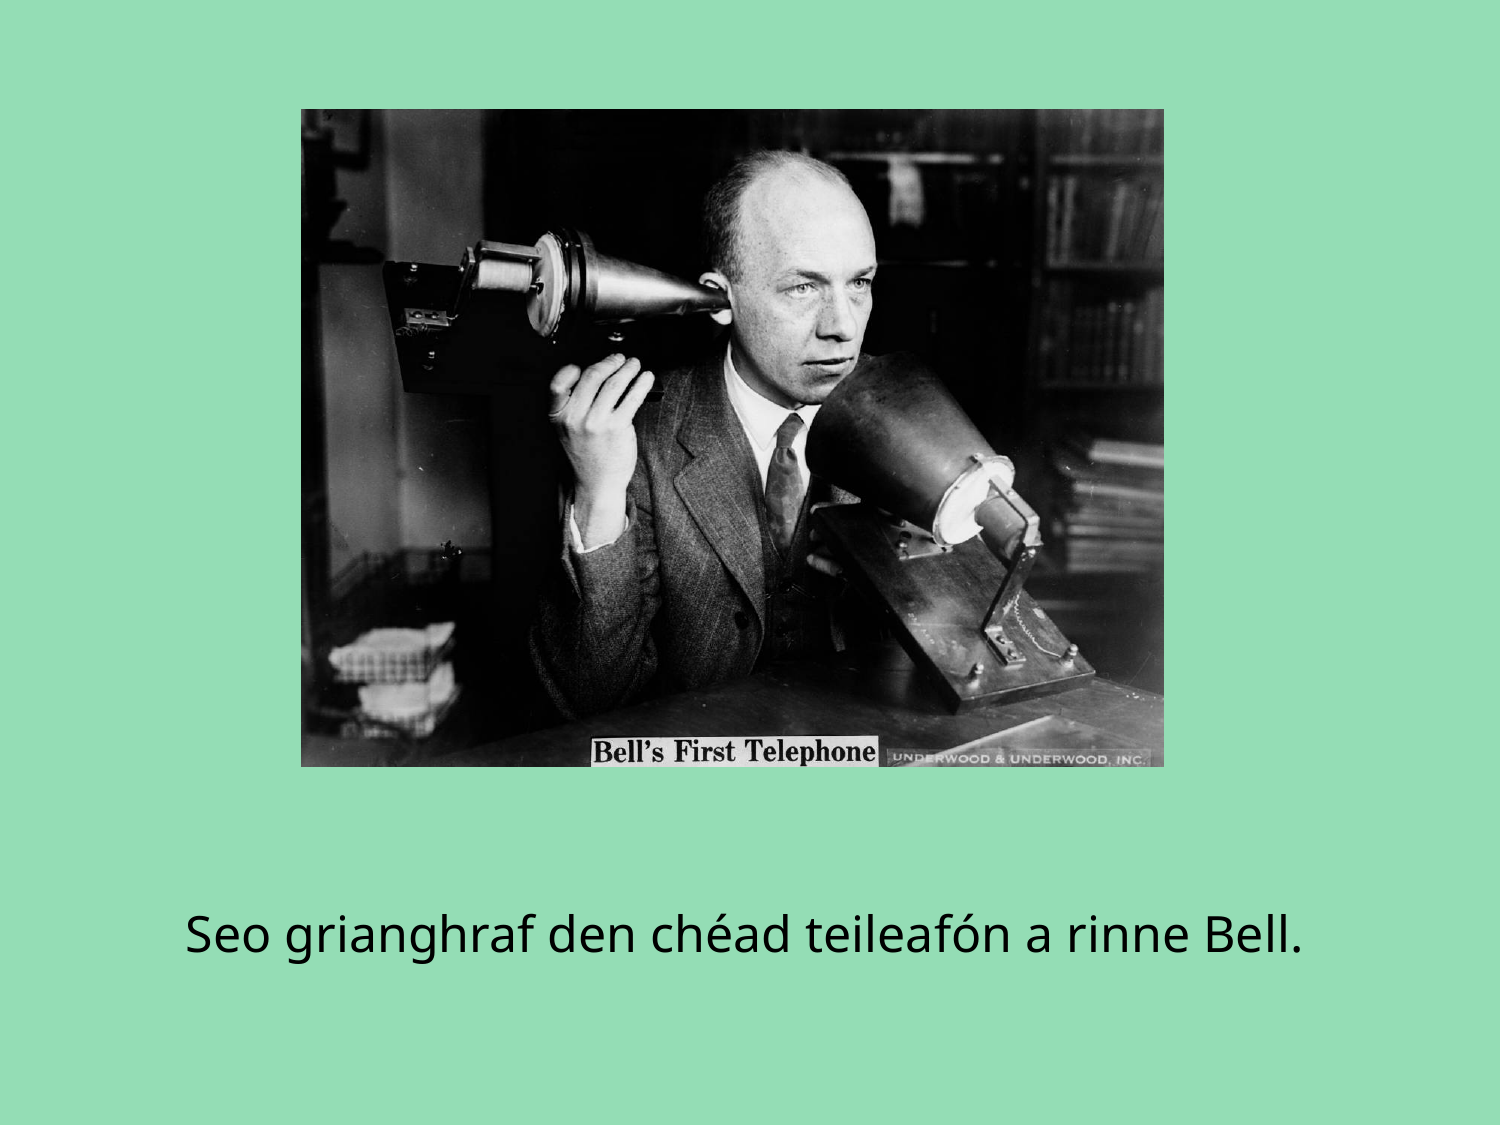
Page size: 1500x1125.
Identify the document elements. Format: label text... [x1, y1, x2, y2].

picture [300, 109, 1164, 767]
text_box Seo grianghraf den chéad teileafón a rinne Bell. [171, 895, 1376, 971]
